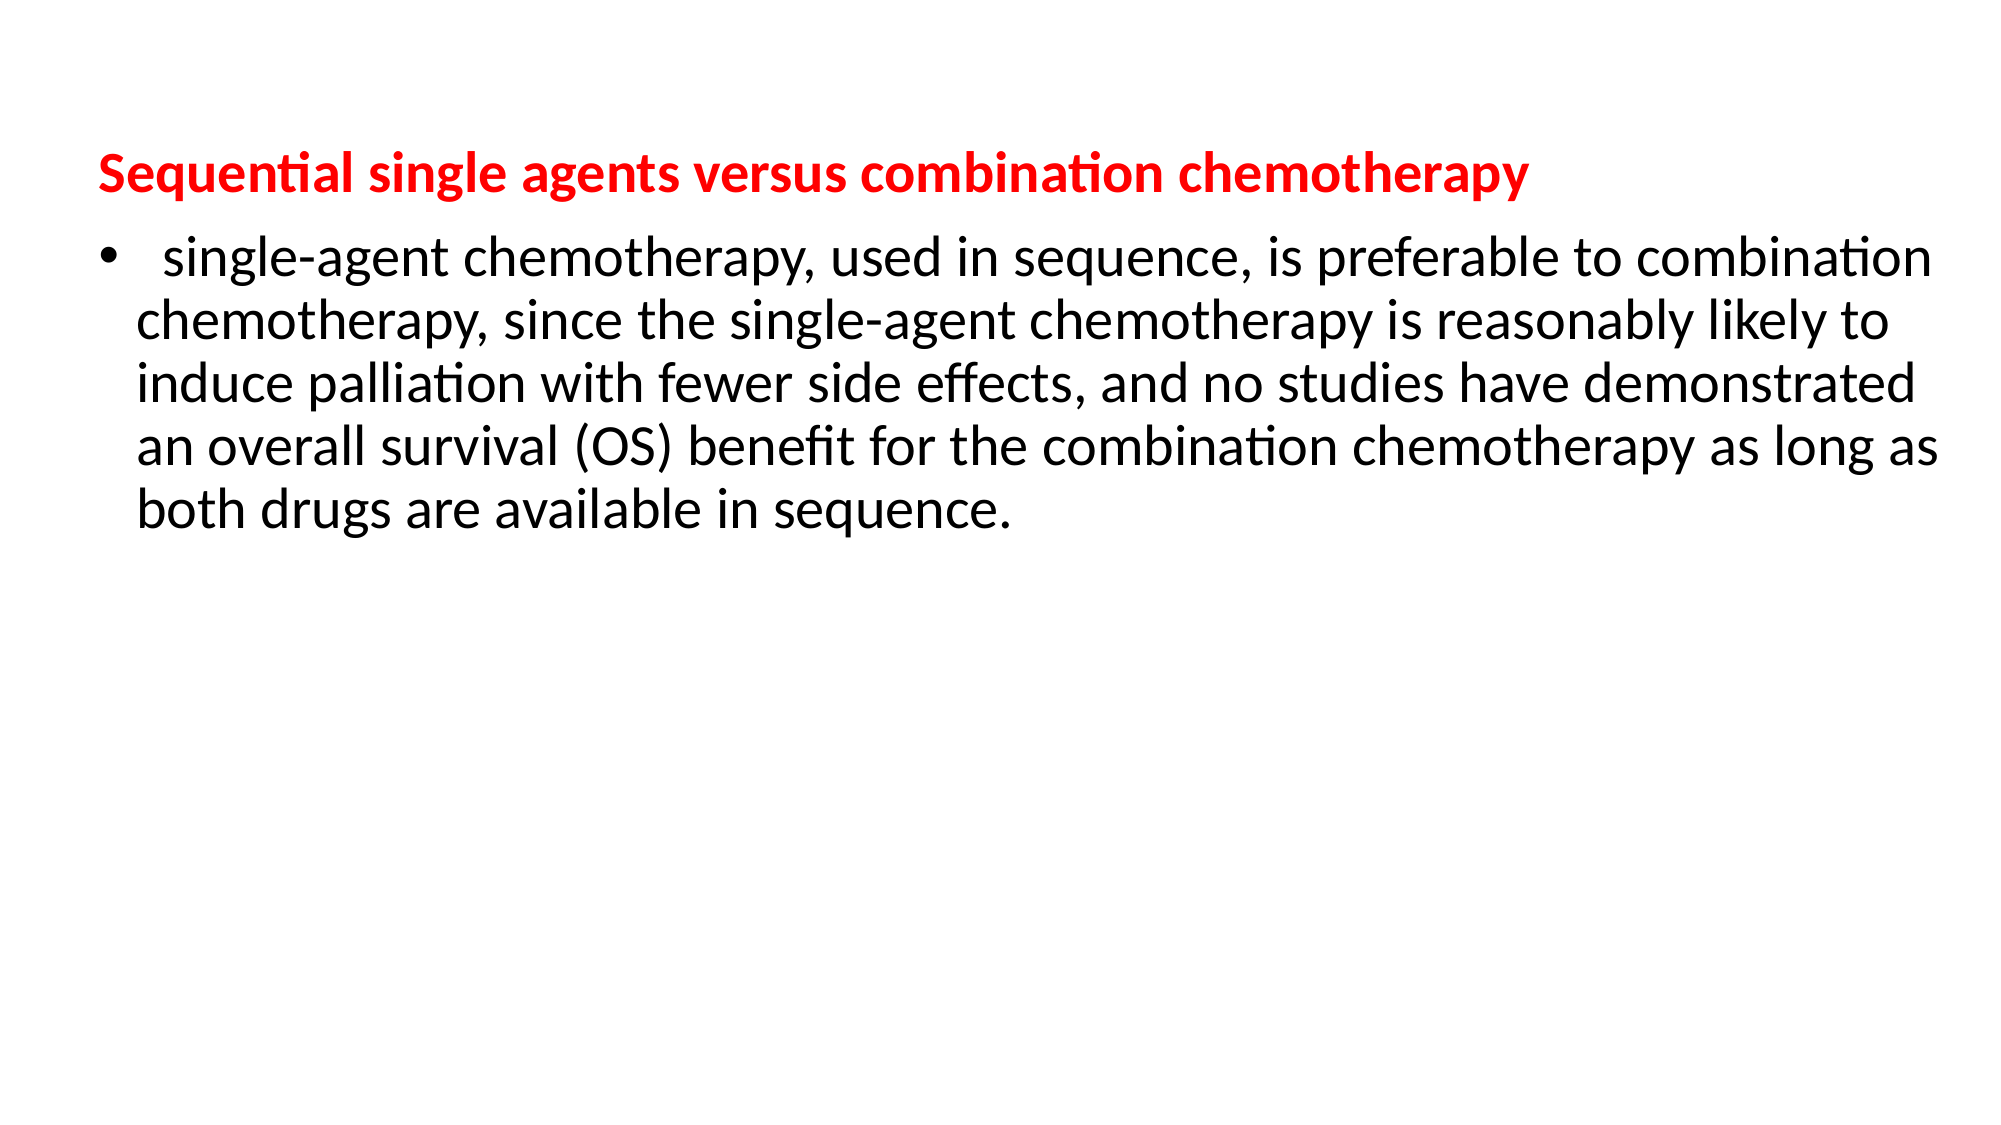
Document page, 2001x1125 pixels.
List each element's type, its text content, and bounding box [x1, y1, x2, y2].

list Sequential single agents versus combination chemotherapy single-agent chemotherapy, used in sequence, is preferable to combination chemotherapy, since the single-agent chemotherapy is reasonably likely to induce palliation with fewer side effects, and no studies have demonstrated an overall survival (OS) benefit for the combination chemotherapy as long as both drugs are available in sequence. [83, 135, 1968, 849]
